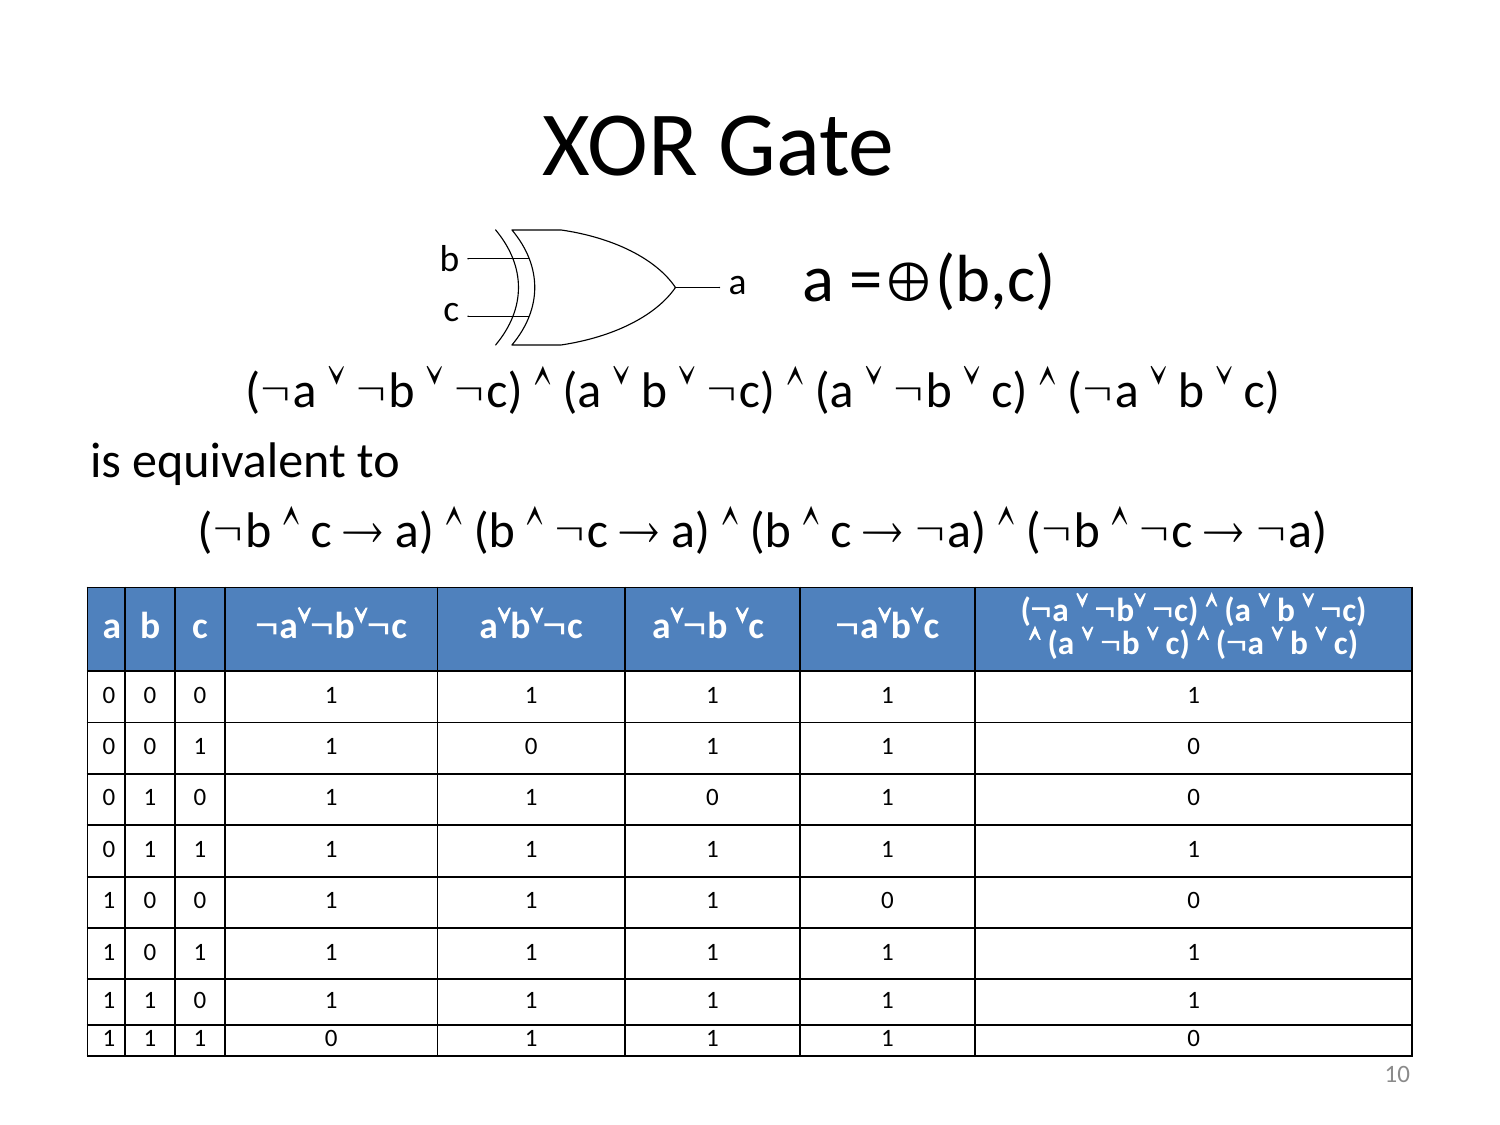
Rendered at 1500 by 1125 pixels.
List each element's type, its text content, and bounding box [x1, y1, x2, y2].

table_cell 1 [801, 929, 974, 978]
table_cell 1 [626, 1026, 799, 1055]
table_cell 1 [976, 826, 1411, 876]
table_cell 1 [626, 826, 799, 876]
table_cell 1 [626, 672, 799, 722]
table_cell 0 [176, 672, 224, 722]
table_cell 1 [438, 1026, 624, 1055]
table_cell 1 [176, 723, 224, 773]
table_cell 1 [226, 878, 437, 927]
table_cell 1 [176, 826, 224, 876]
table_cell 1 [226, 775, 437, 824]
table_cell 0 [126, 878, 174, 927]
table_cell 1 [626, 929, 799, 978]
table_cell 1 [226, 826, 437, 876]
table_cell 1 [801, 1026, 974, 1055]
table_cell 1 [226, 929, 437, 978]
table_cell 0 [88, 775, 124, 824]
table_header a [88, 588, 124, 670]
table_cell 0 [88, 723, 124, 773]
table_cell 1 [438, 826, 624, 876]
table_cell 0 [976, 1026, 1411, 1055]
table_cell 0 [438, 723, 624, 773]
table_cell 0 [176, 980, 224, 1024]
table_cell 0 [88, 826, 124, 876]
table_cell 1 [801, 775, 974, 824]
table_cell 1 [976, 929, 1411, 978]
table_cell 1 [126, 775, 174, 824]
table_cell 1 [801, 672, 974, 722]
text_box (a  b  c)  (a  b  c)  (a  b  c)  (a  b  c) is equivalent to (b  c  a)  (b  c  a)  (b  c  a)  (b  c  a) [75, 349, 1450, 575]
table_cell 1 [176, 929, 224, 978]
table_cell 1 [438, 672, 624, 722]
table_cell 1 [801, 723, 974, 773]
table_cell 1 [226, 980, 437, 1024]
table_cell 1 [126, 980, 174, 1024]
table_cell 1 [88, 1026, 124, 1055]
table_cell 1 [88, 878, 124, 927]
table_cell 1 [438, 775, 624, 824]
table_cell 1 [176, 1026, 224, 1055]
table_cell 1 [626, 723, 799, 773]
table_cell 1 [226, 723, 437, 773]
table_cell 0 [176, 775, 224, 824]
table_header b [126, 588, 174, 670]
table_cell 0 [126, 929, 174, 978]
table_cell 0 [88, 672, 124, 722]
table_cell 1 [976, 672, 1411, 722]
table_cell 1 [626, 980, 799, 1024]
table_header c [176, 588, 224, 670]
title XOR Gate [75, 45, 1425, 233]
table_cell 0 [976, 723, 1411, 773]
table_cell 1 [438, 929, 624, 978]
table_header abc [226, 588, 437, 670]
table_cell 1 [626, 878, 799, 927]
table_cell 0 [801, 878, 974, 927]
table_cell 0 [226, 1026, 437, 1055]
table_cell 0 [126, 672, 174, 722]
table_cell 0 [176, 878, 224, 927]
table_header ab c [626, 588, 799, 670]
table_cell 1 [88, 929, 124, 978]
table_cell 0 [976, 775, 1411, 824]
table_cell 1 [801, 826, 974, 876]
table_header abc [438, 588, 624, 670]
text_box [424, 226, 459, 340]
table_cell 1 [126, 1026, 174, 1055]
table_cell 0 [126, 723, 174, 773]
table_cell 1 [88, 980, 124, 1024]
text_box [462, 224, 726, 351]
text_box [727, 226, 1076, 340]
table_cell 1 [976, 980, 1411, 1024]
table_cell 1 [801, 980, 974, 1024]
table_cell 0 [626, 775, 799, 824]
table_cell 1 [438, 980, 624, 1024]
table_cell 0 [976, 878, 1411, 927]
table_cell 1 [226, 672, 437, 722]
table_header (a  b c)  (a  b  c)  (a  b  c)  (a  b  c) [976, 588, 1411, 670]
table_header abc [801, 588, 974, 670]
slide_number 10 [1074, 1042, 1425, 1103]
table_cell 1 [438, 878, 624, 927]
table_cell 1 [126, 826, 174, 876]
